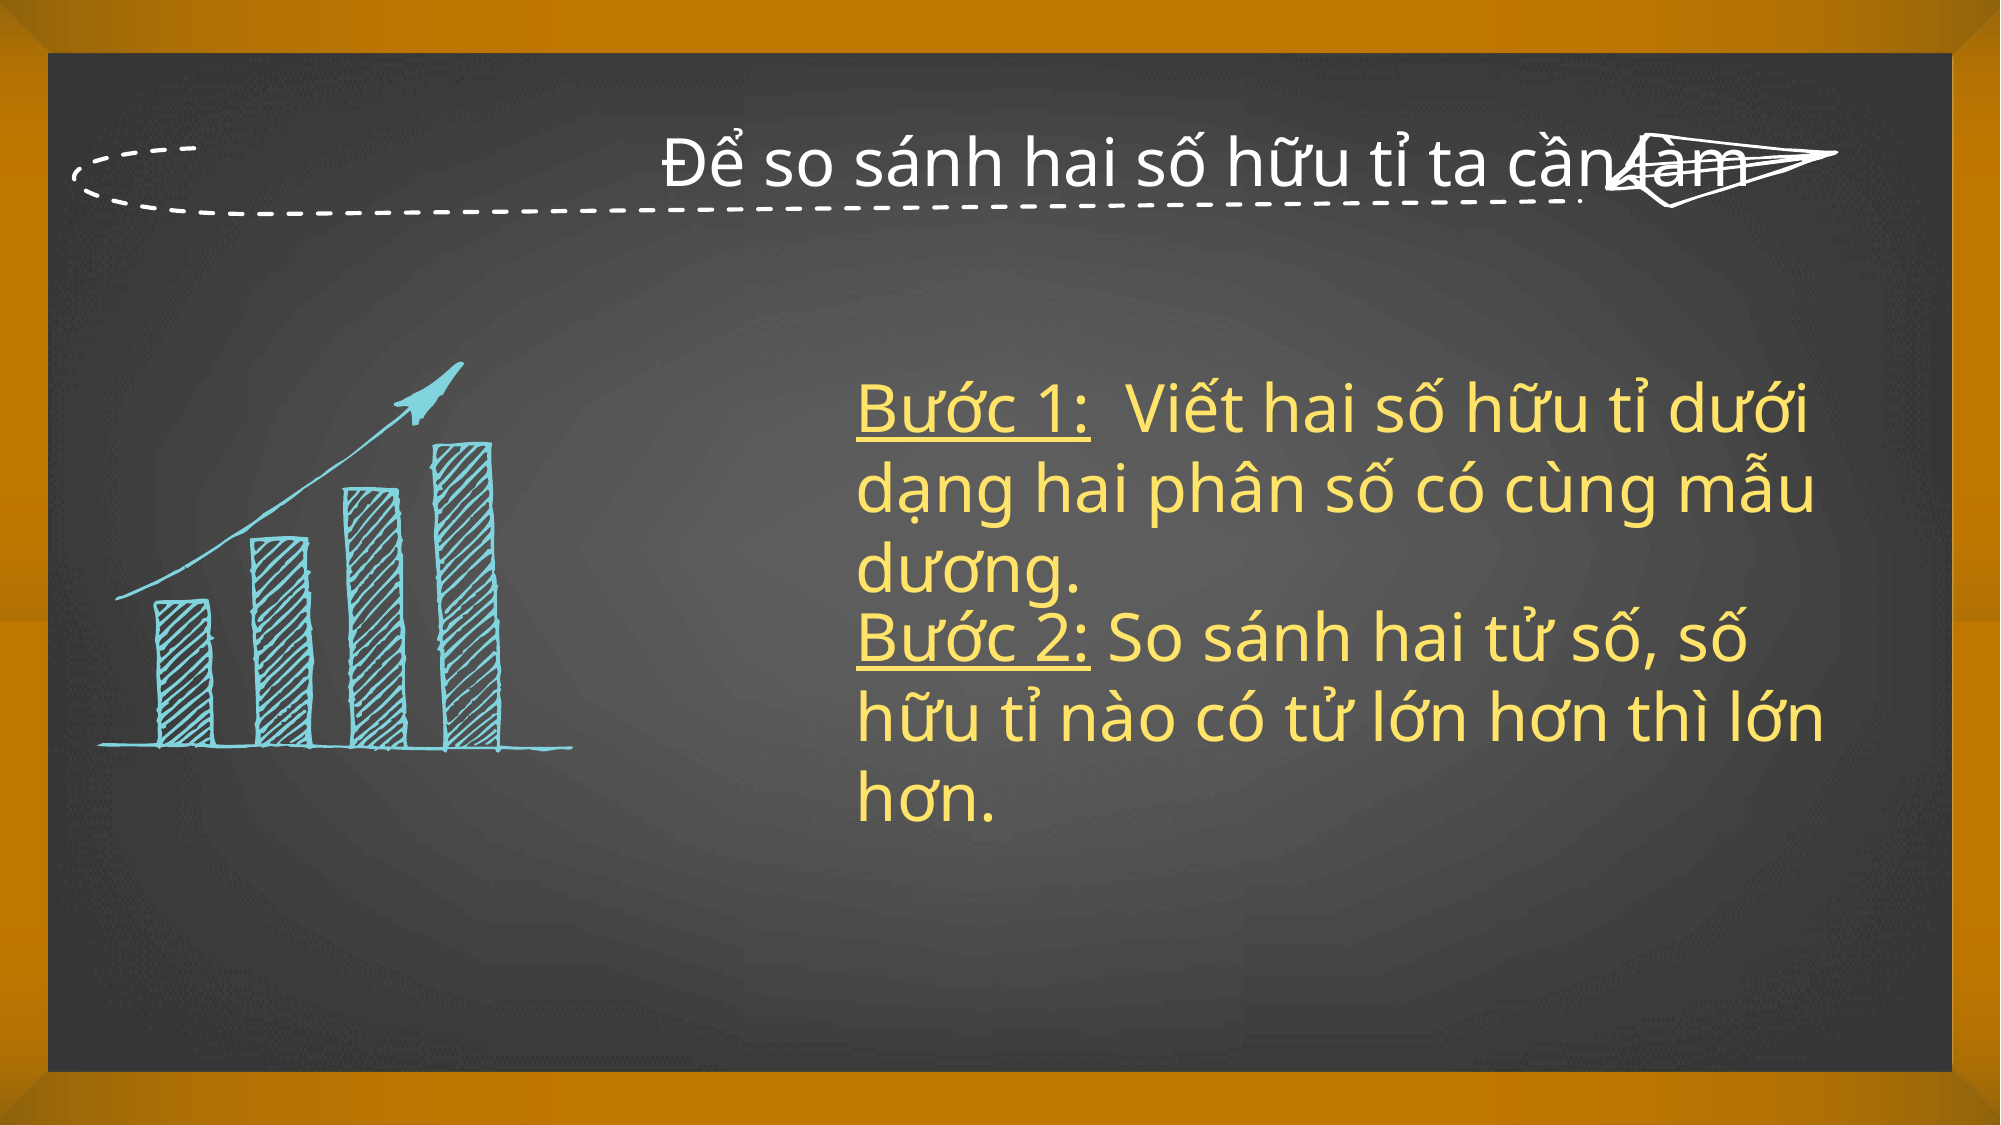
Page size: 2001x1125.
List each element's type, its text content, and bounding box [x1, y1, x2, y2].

picture [0, 0, 2000, 1125]
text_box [96, 357, 574, 753]
text_box Bước 1: Viết hai số hữu tỉ dưới dạng hai phân số có cùng mẫu dương. [841, 358, 1954, 613]
text_box Bước 2: So sánh hai tử số, số hữu tỉ nào có tử lớn hơn thì lớn hơn. [841, 587, 1865, 842]
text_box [73, 112, 2000, 215]
